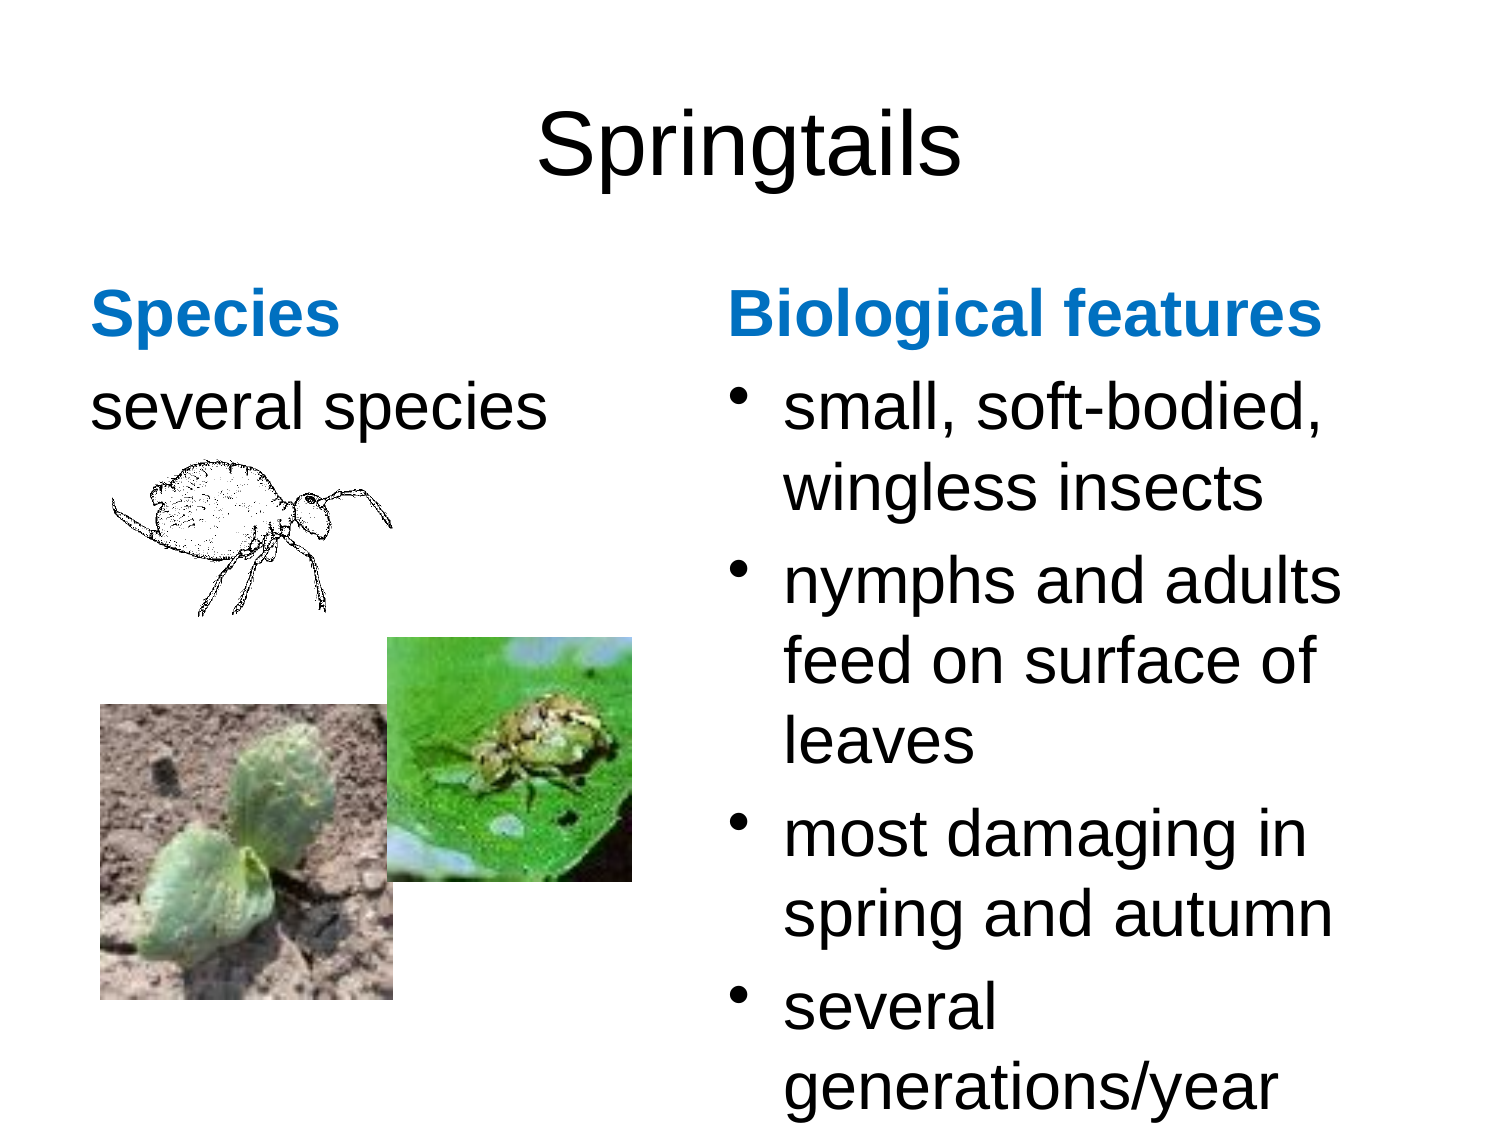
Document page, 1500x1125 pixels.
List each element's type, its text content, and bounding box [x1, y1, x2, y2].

picture [99, 637, 632, 1000]
list Species several species [75, 262, 1425, 1005]
picture [99, 449, 397, 625]
title Springtails [75, 45, 1425, 233]
list Biological features small, soft-bodied, wingless insects nymphs and adults feed on surface of leaves most damaging in spring and autumn several generations/year [712, 262, 1455, 947]
